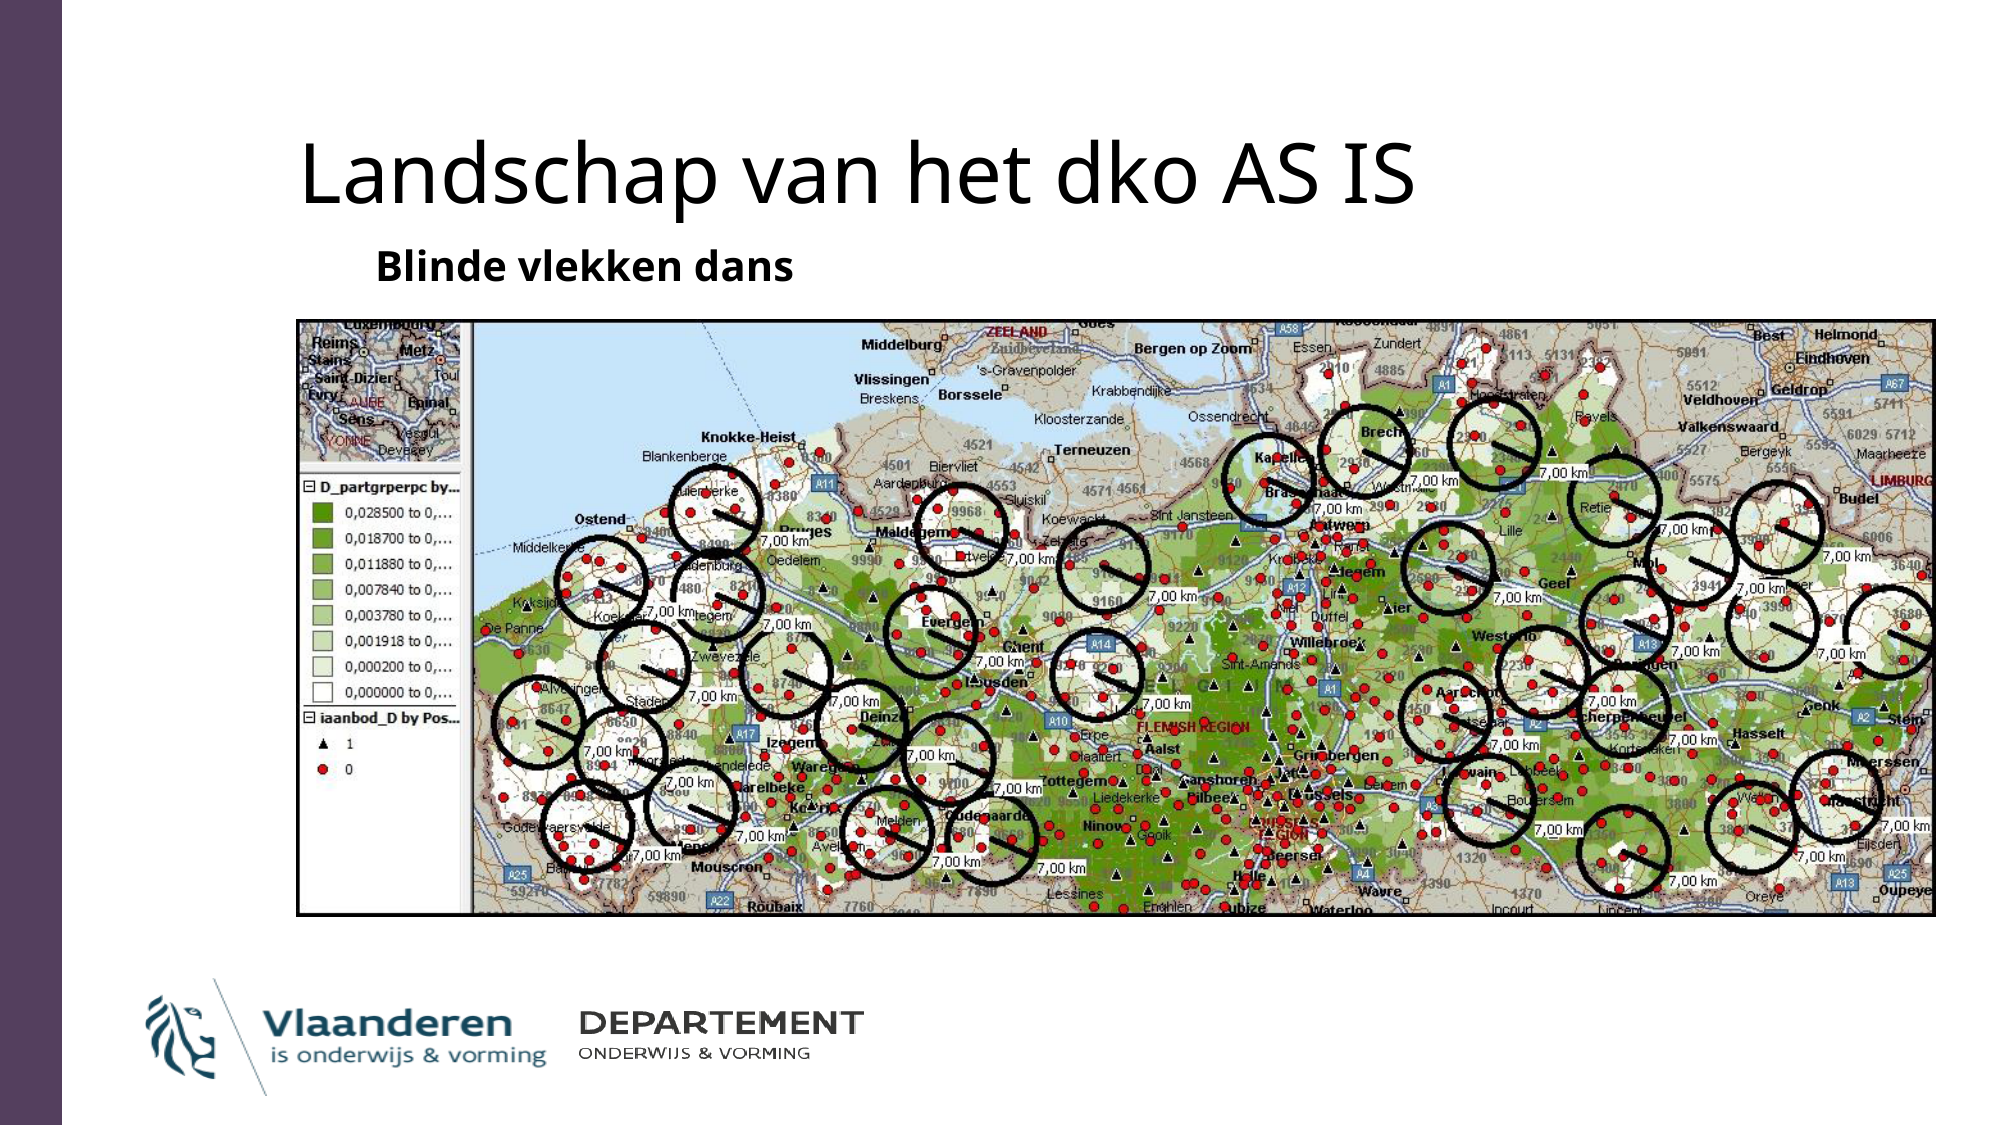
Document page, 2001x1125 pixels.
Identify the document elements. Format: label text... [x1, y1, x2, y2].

picture [296, 319, 1936, 917]
picture [557, 993, 1030, 1112]
title Landschap van het dko AS IS [283, 124, 1906, 308]
text_box Blinde vlekken dans [360, 232, 809, 298]
